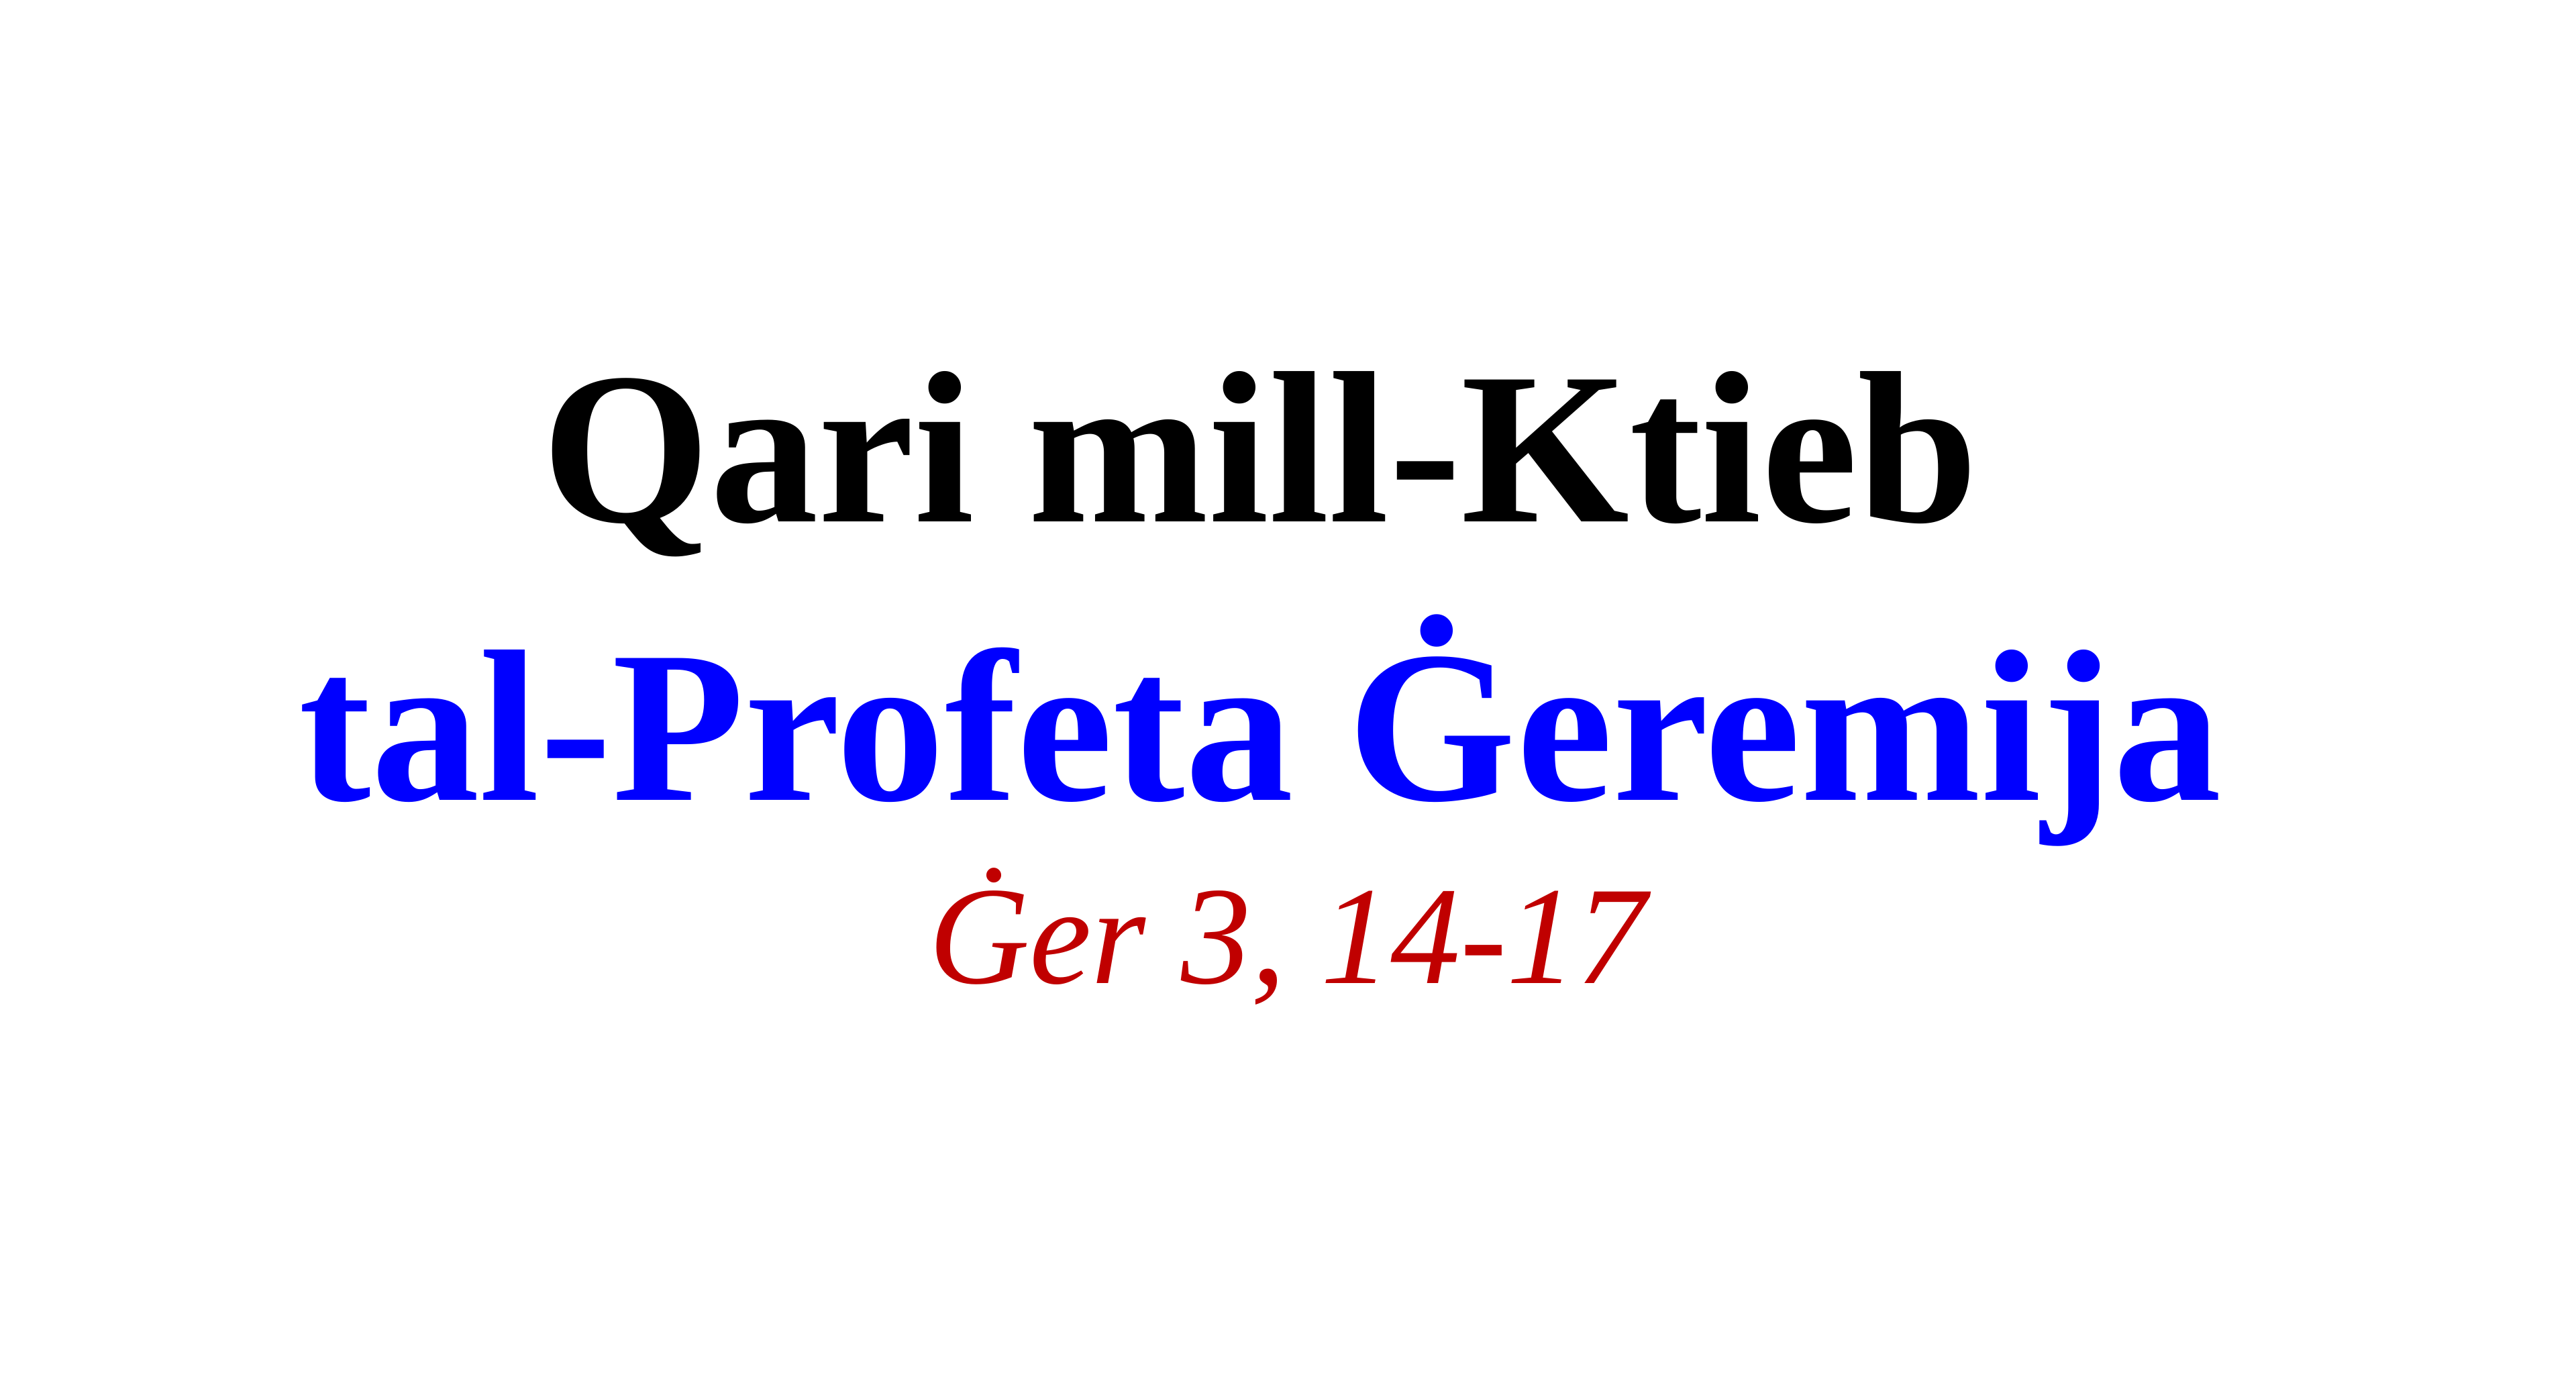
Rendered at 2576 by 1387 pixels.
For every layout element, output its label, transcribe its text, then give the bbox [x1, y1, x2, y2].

list Qari mill-Ktieb tal-Profeta Ġeremija Ġer 3, 14-17 [31, 295, 2545, 1032]
